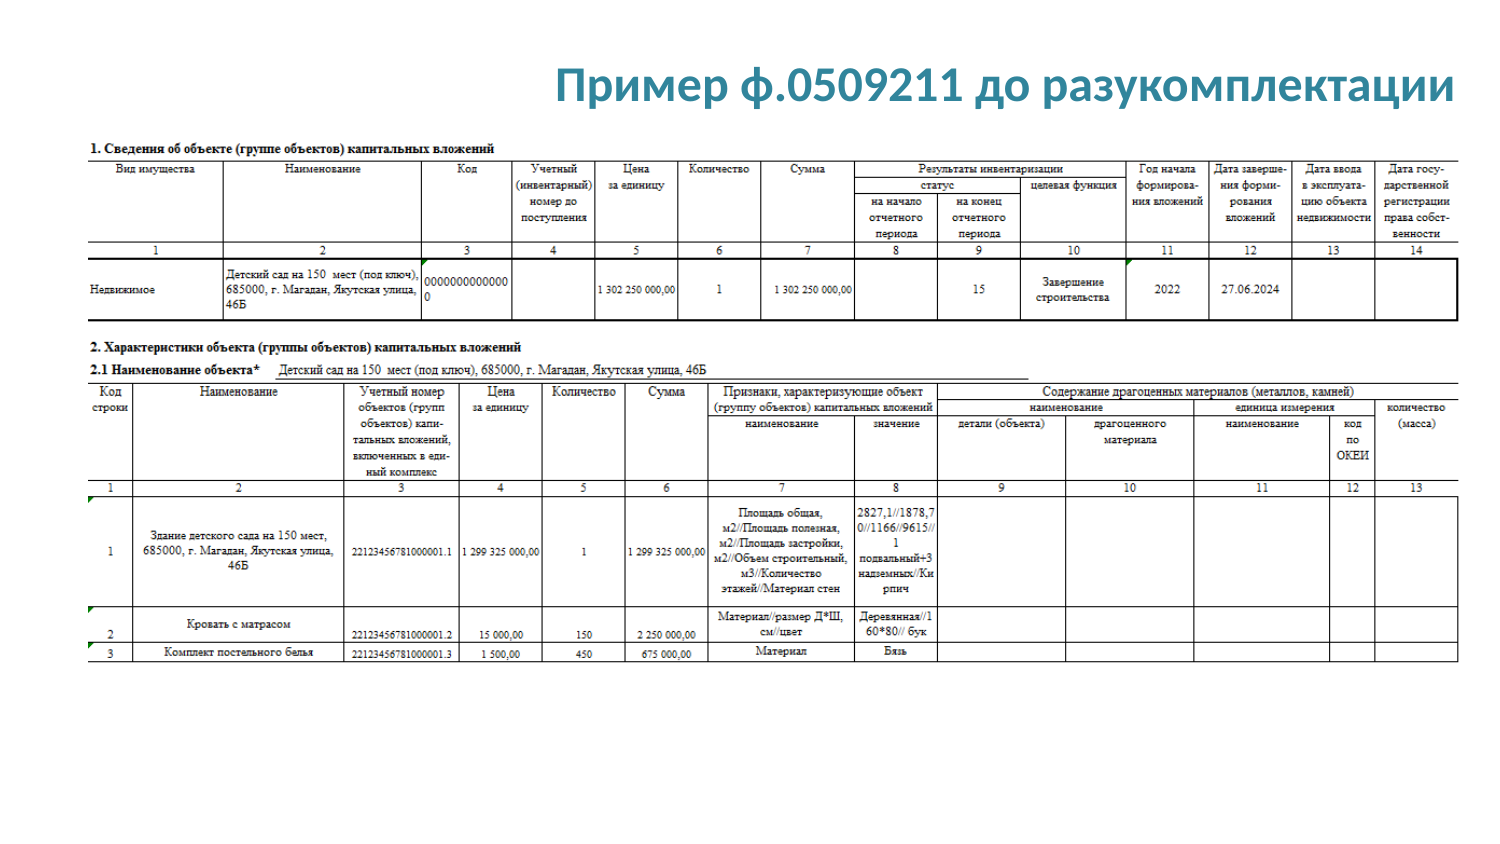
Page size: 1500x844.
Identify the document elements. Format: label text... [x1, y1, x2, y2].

picture [88, 138, 1468, 672]
text_box Пример ф.0509211 до разукомплектации [277, 43, 1471, 119]
